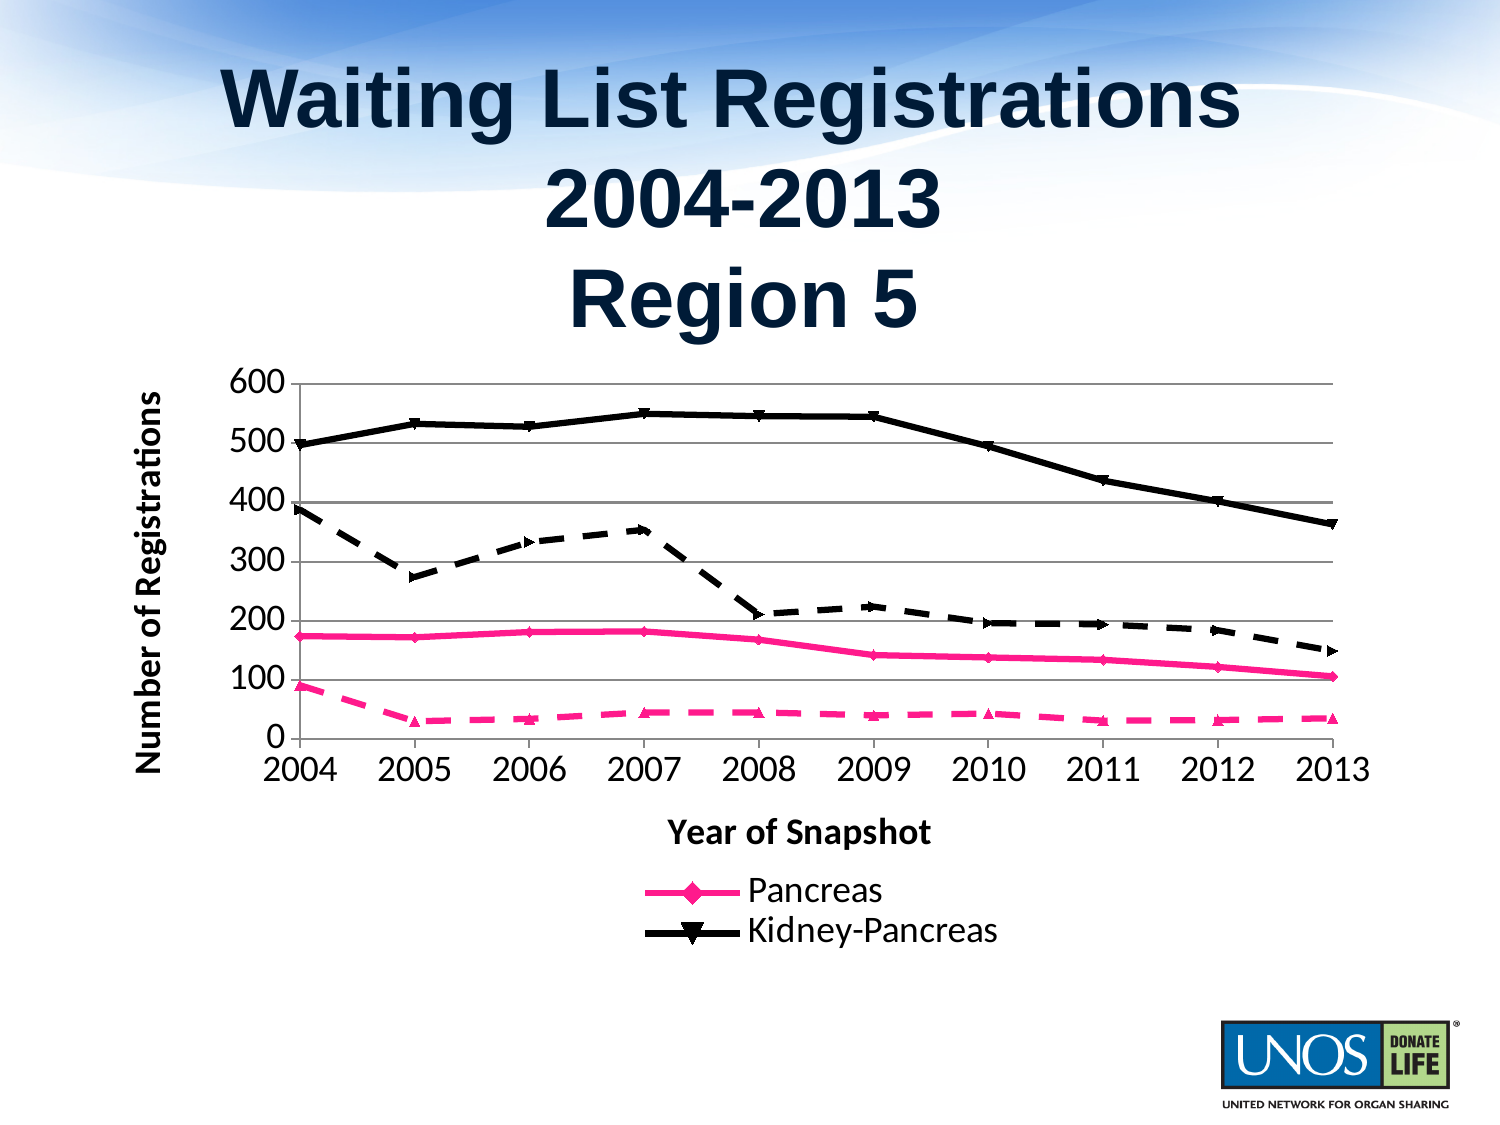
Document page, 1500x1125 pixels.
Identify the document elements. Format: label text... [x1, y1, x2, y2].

picture [0, 0, 1500, 1125]
chart [111, 349, 1388, 1026]
title Waiting List Registrations 2004-2013 Region 5 [74, 99, 1413, 288]
